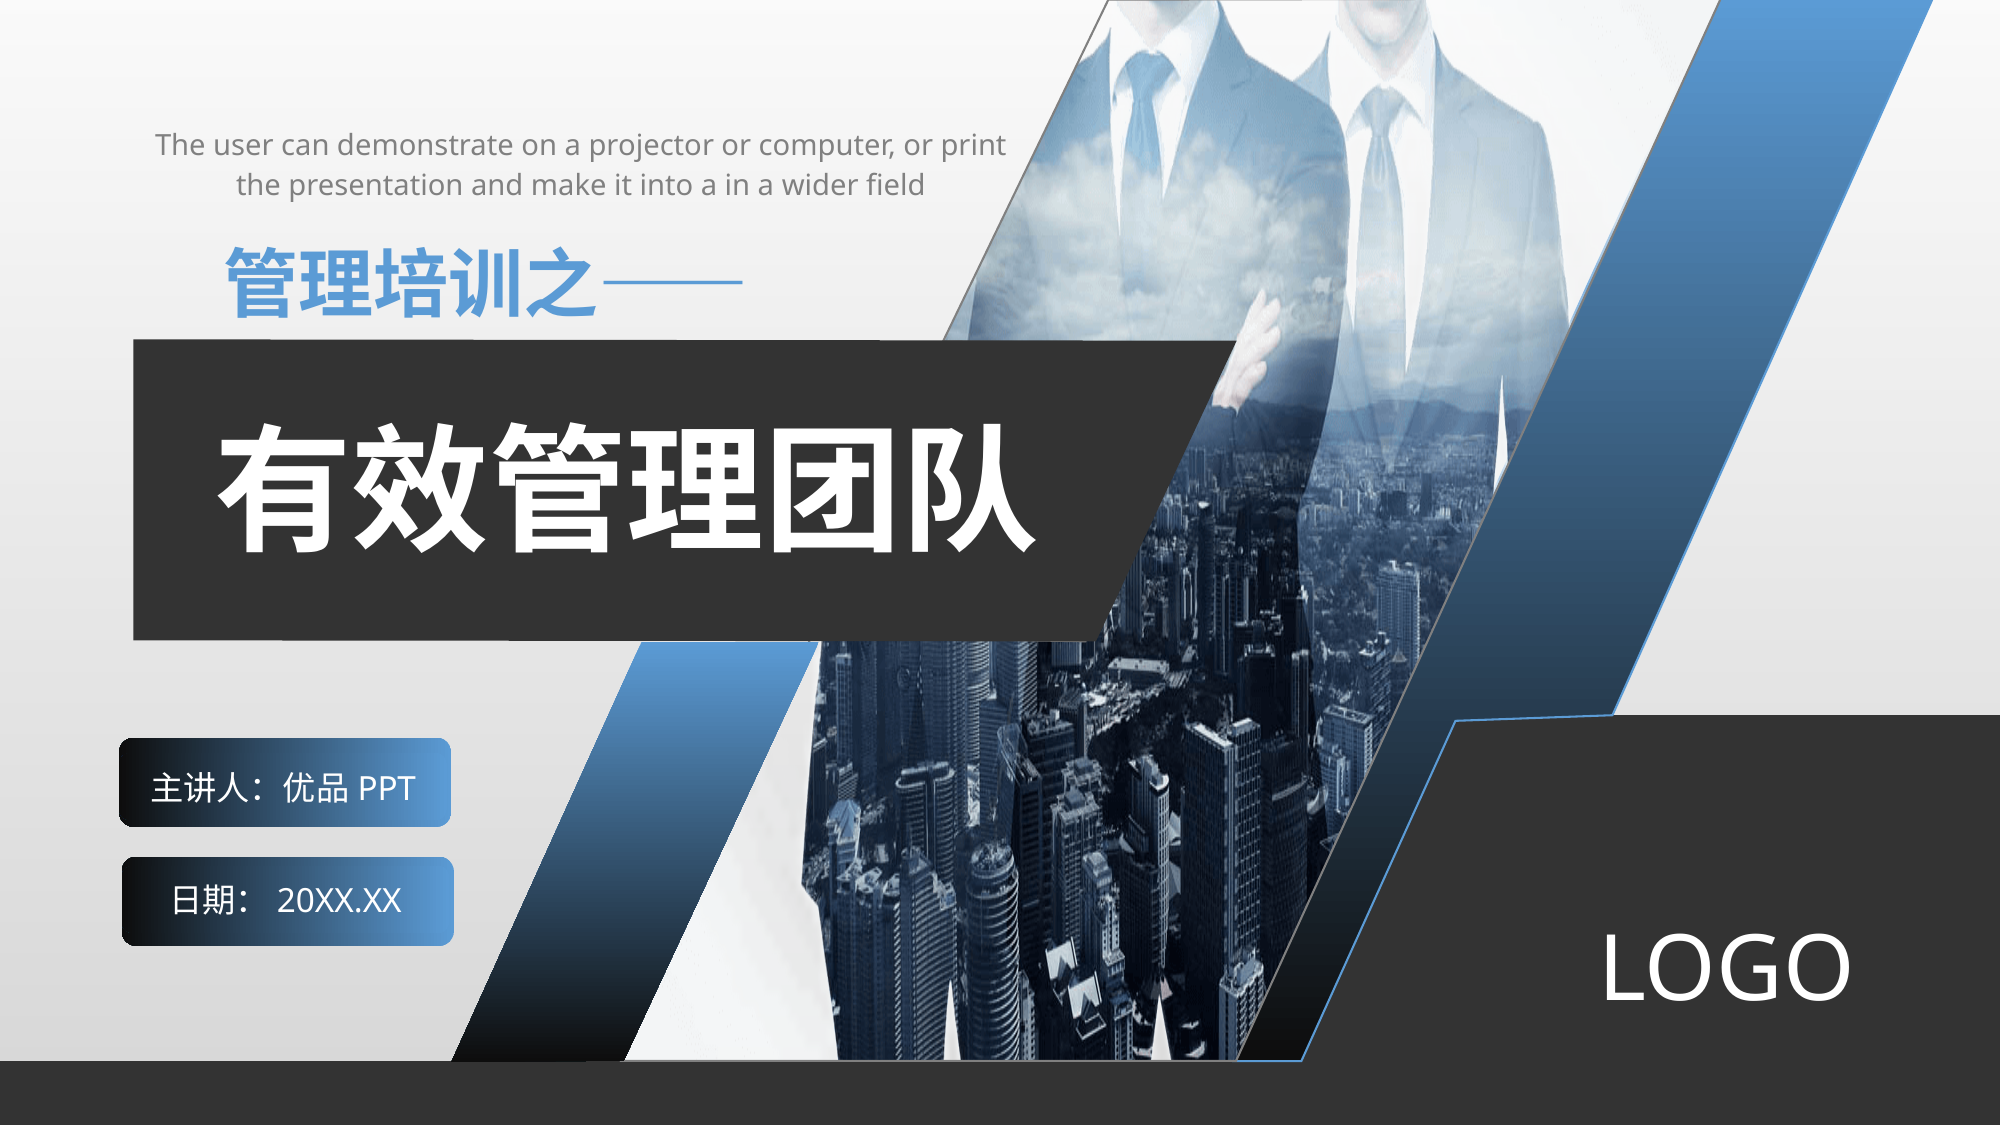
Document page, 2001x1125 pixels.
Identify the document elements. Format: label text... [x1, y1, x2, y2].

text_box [119, 737, 452, 827]
text_box [0, 714, 2000, 1125]
text_box [625, 0, 1722, 1062]
text_box LOGO [1583, 901, 1909, 1027]
text_box The user can demonstrate on a projector or computer, or print the presentation and make it into a in a wider field [134, 113, 1028, 209]
text_box [132, 338, 1239, 643]
text_box [449, 642, 820, 1064]
text_box [1232, 0, 1934, 1063]
text_box 管理培训之—— [208, 229, 919, 334]
text_box 有效管理团队 [199, 395, 1092, 576]
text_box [121, 856, 454, 946]
